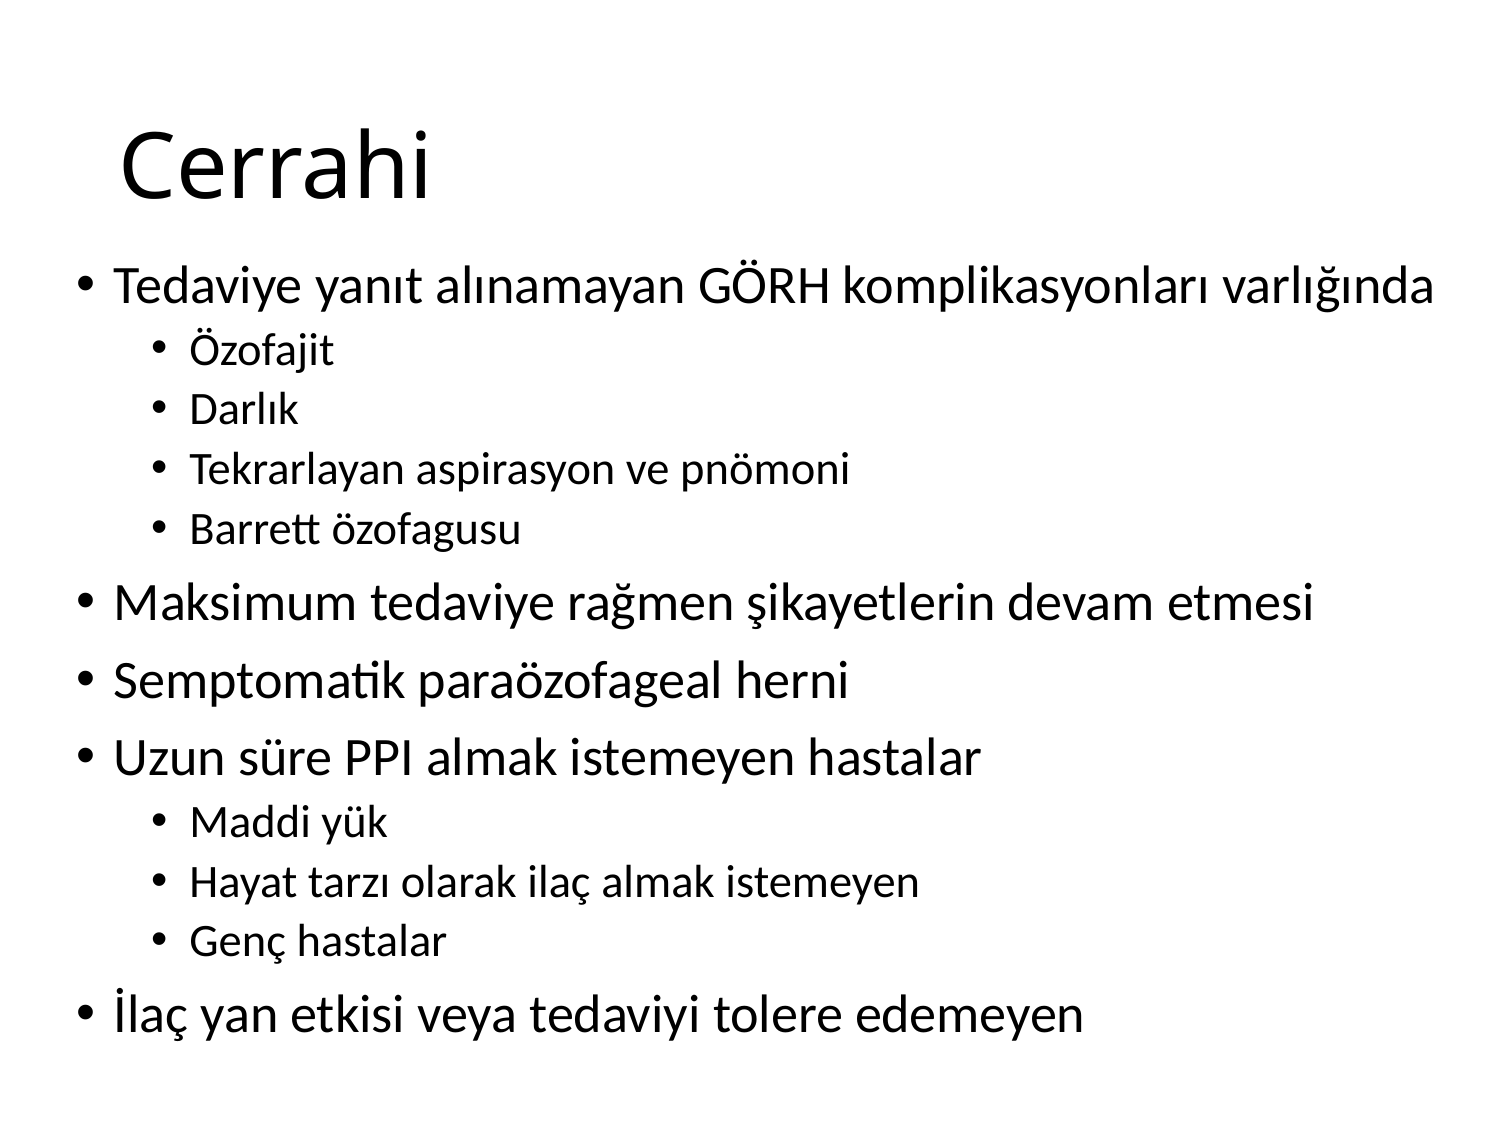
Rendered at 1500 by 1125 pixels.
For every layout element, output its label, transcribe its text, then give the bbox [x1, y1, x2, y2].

title Cerrahi [103, 59, 1397, 249]
list Tedaviye yanıt alınamayan GÖRH komplikasyonları varlığında Özofajit Darlık Tekrarlayan aspirasyon ve pnömoni Barrett özofagusu Maksimum tedaviye rağmen şikayetlerin devam etmesi Semptomatik paraözofageal herni Uzun süre PPI almak istemeyen hastalar Maddi yük Hayat tarzı olarak ilaç almak istemeyen Genç hastalar İlaç yan etkisi veya tedaviyi tolere edemeyen [61, 249, 1458, 1076]
